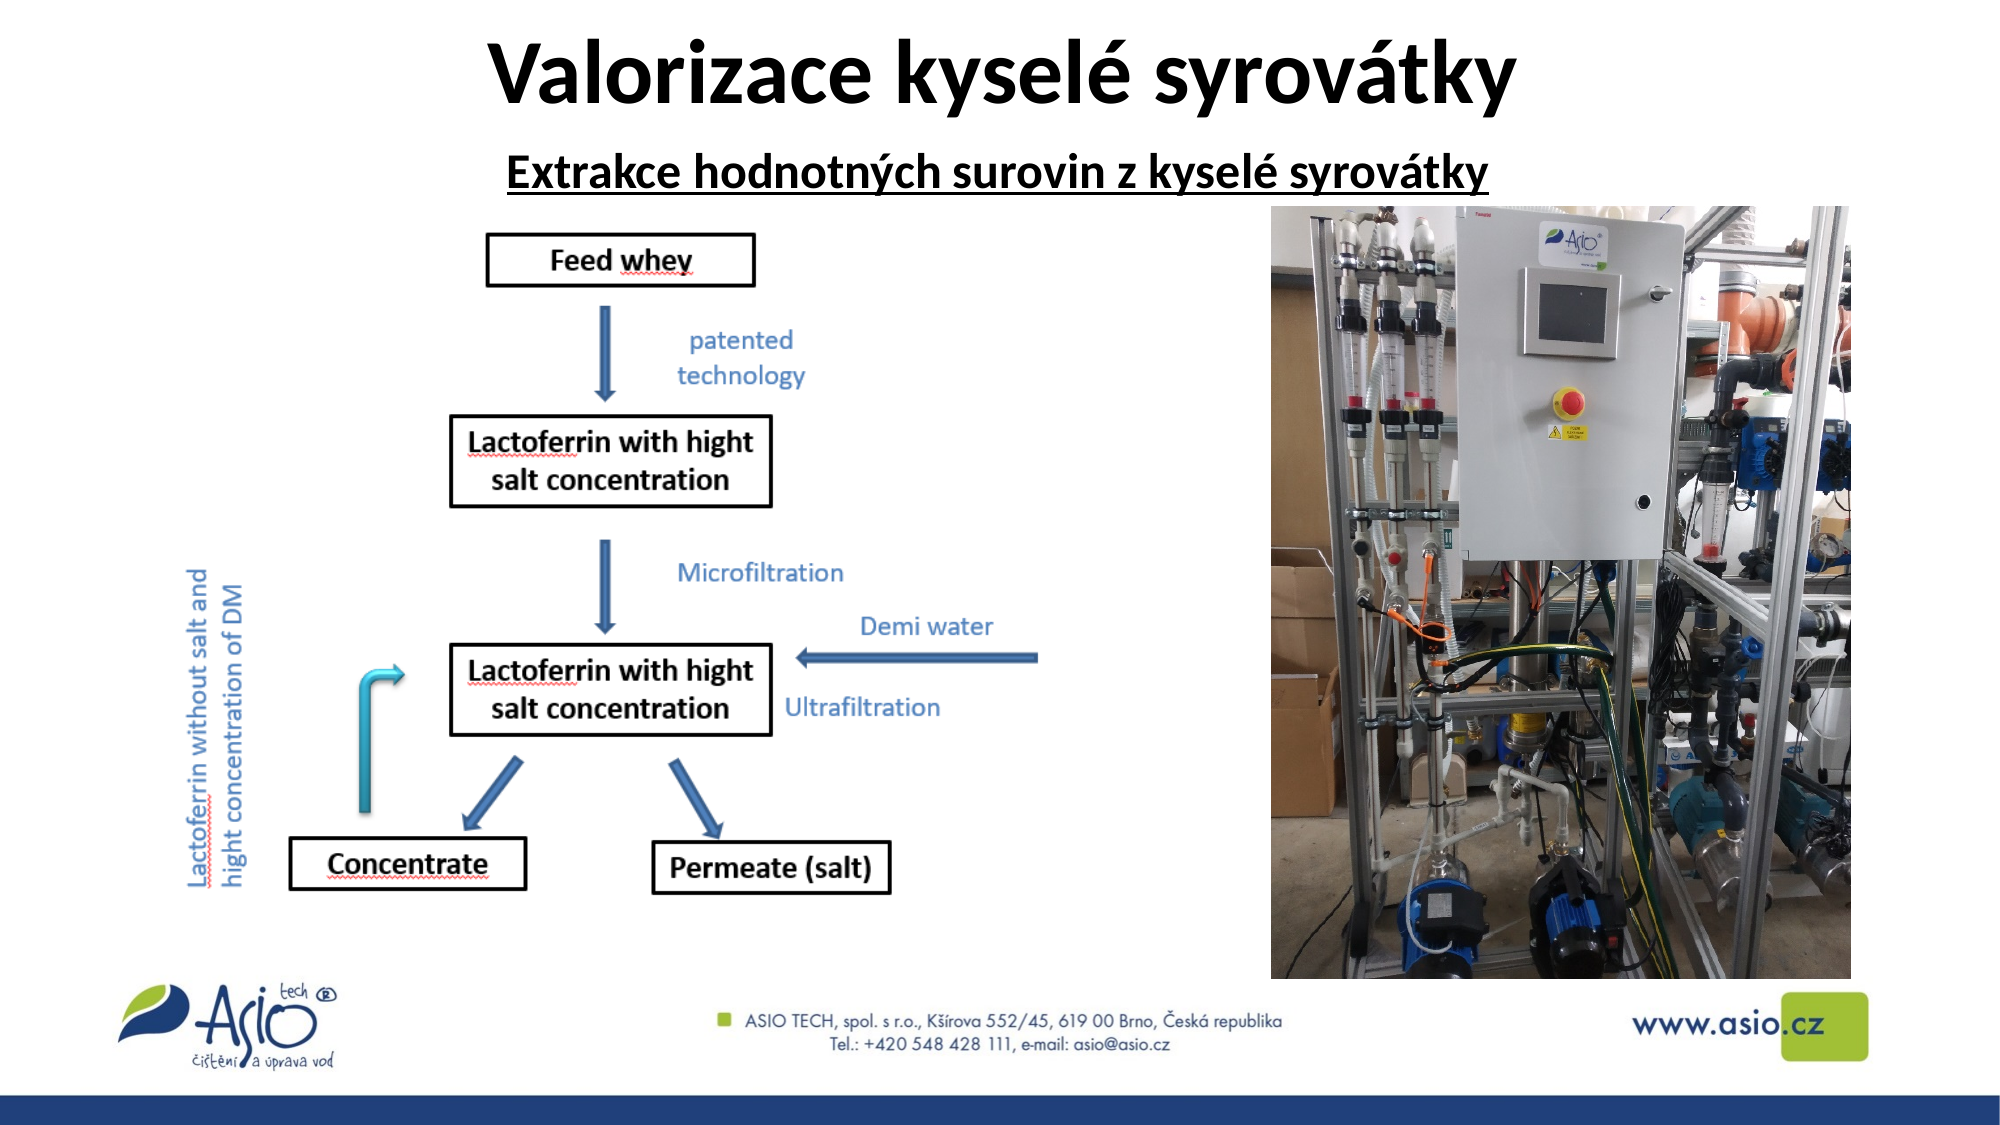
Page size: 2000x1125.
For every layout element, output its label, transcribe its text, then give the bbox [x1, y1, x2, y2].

text_box Valorizace kyselé syrovátky [3, 4, 2000, 130]
picture [0, 0, 2000, 130]
text_box Extrakce hodnotných surovin z kyselé syrovátky [0, 130, 1997, 206]
picture [0, 130, 2000, 1125]
